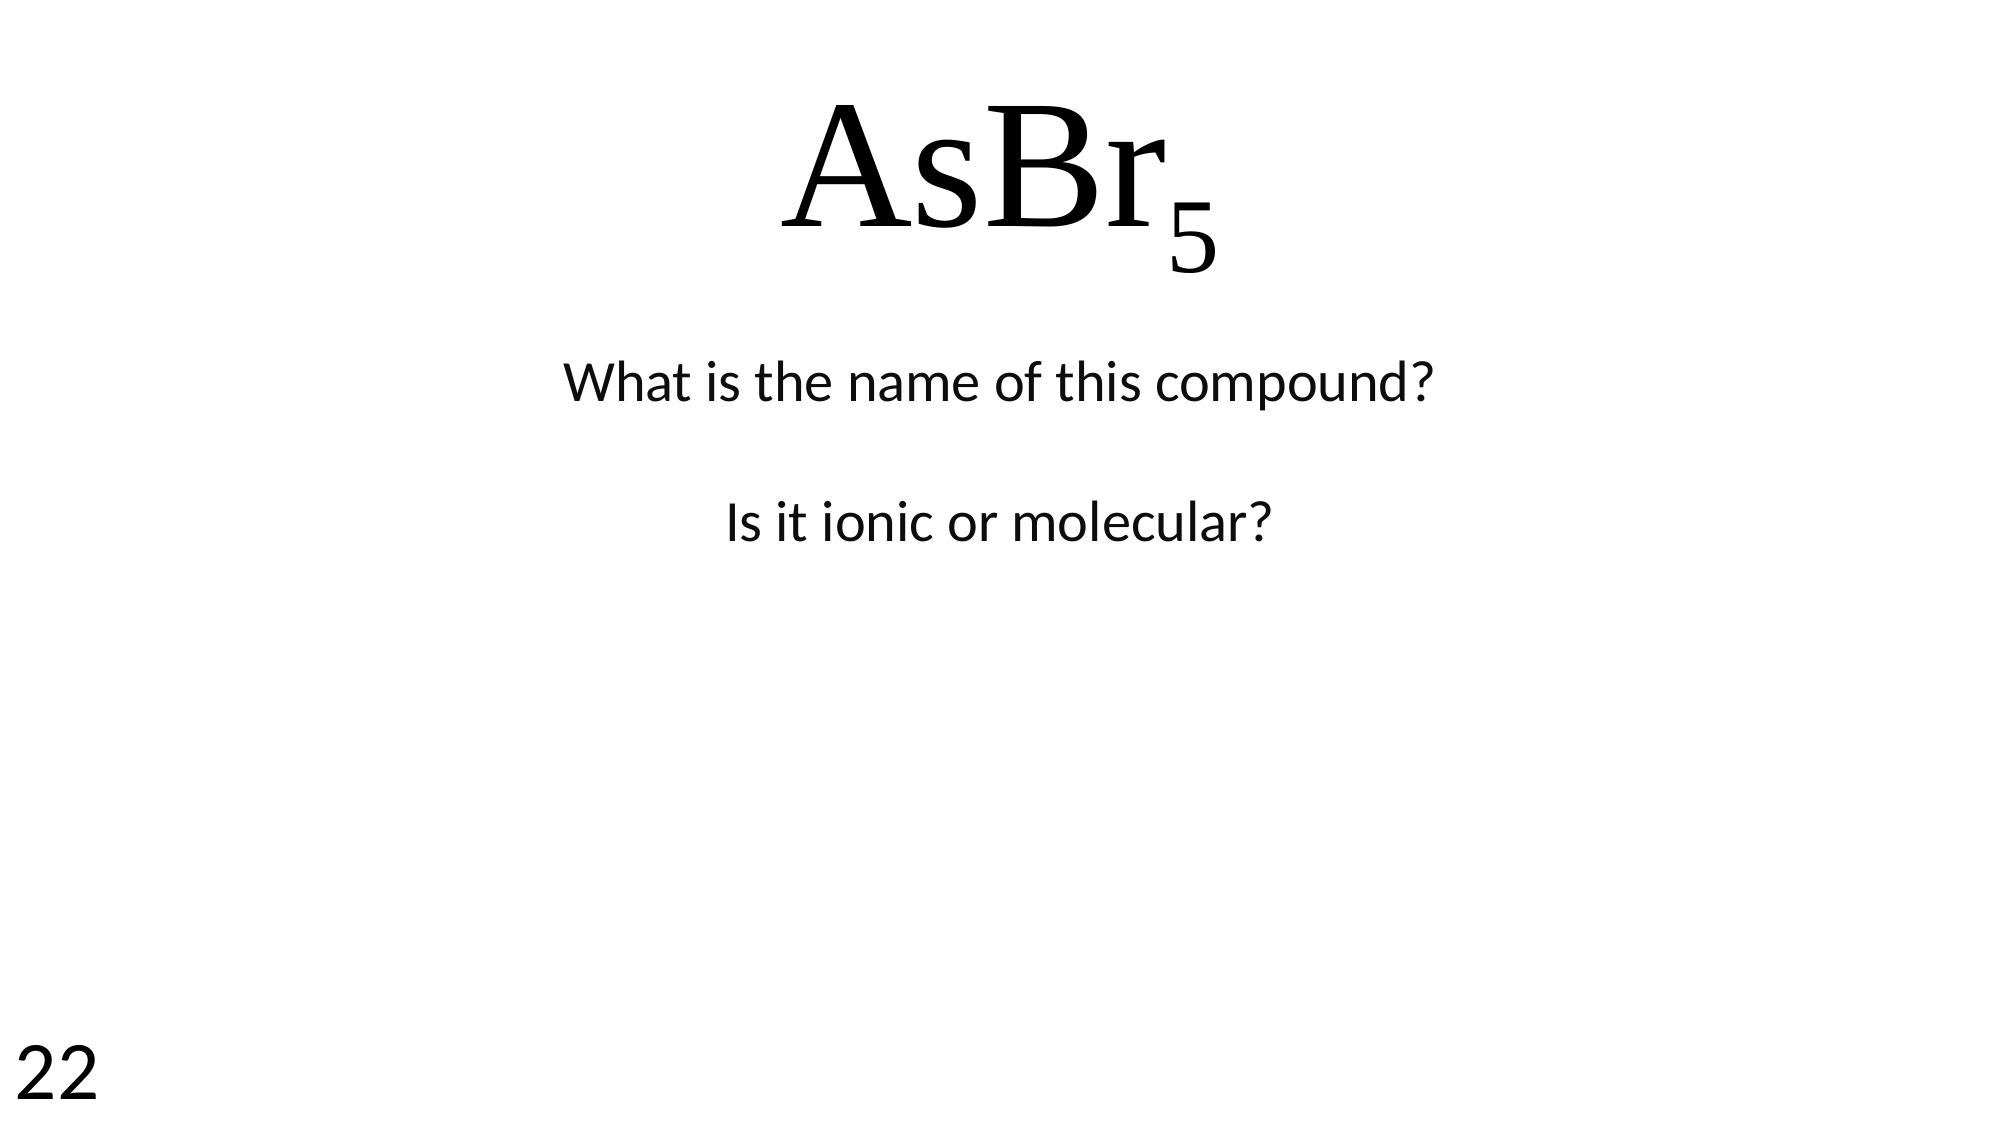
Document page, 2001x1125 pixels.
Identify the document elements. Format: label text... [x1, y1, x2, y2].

text_box 22 [0, 1008, 138, 1124]
text_box AsBr5 [0, 36, 2000, 336]
text_box What is the name of this compound? Is it ionic or molecular? [0, 336, 2000, 651]
